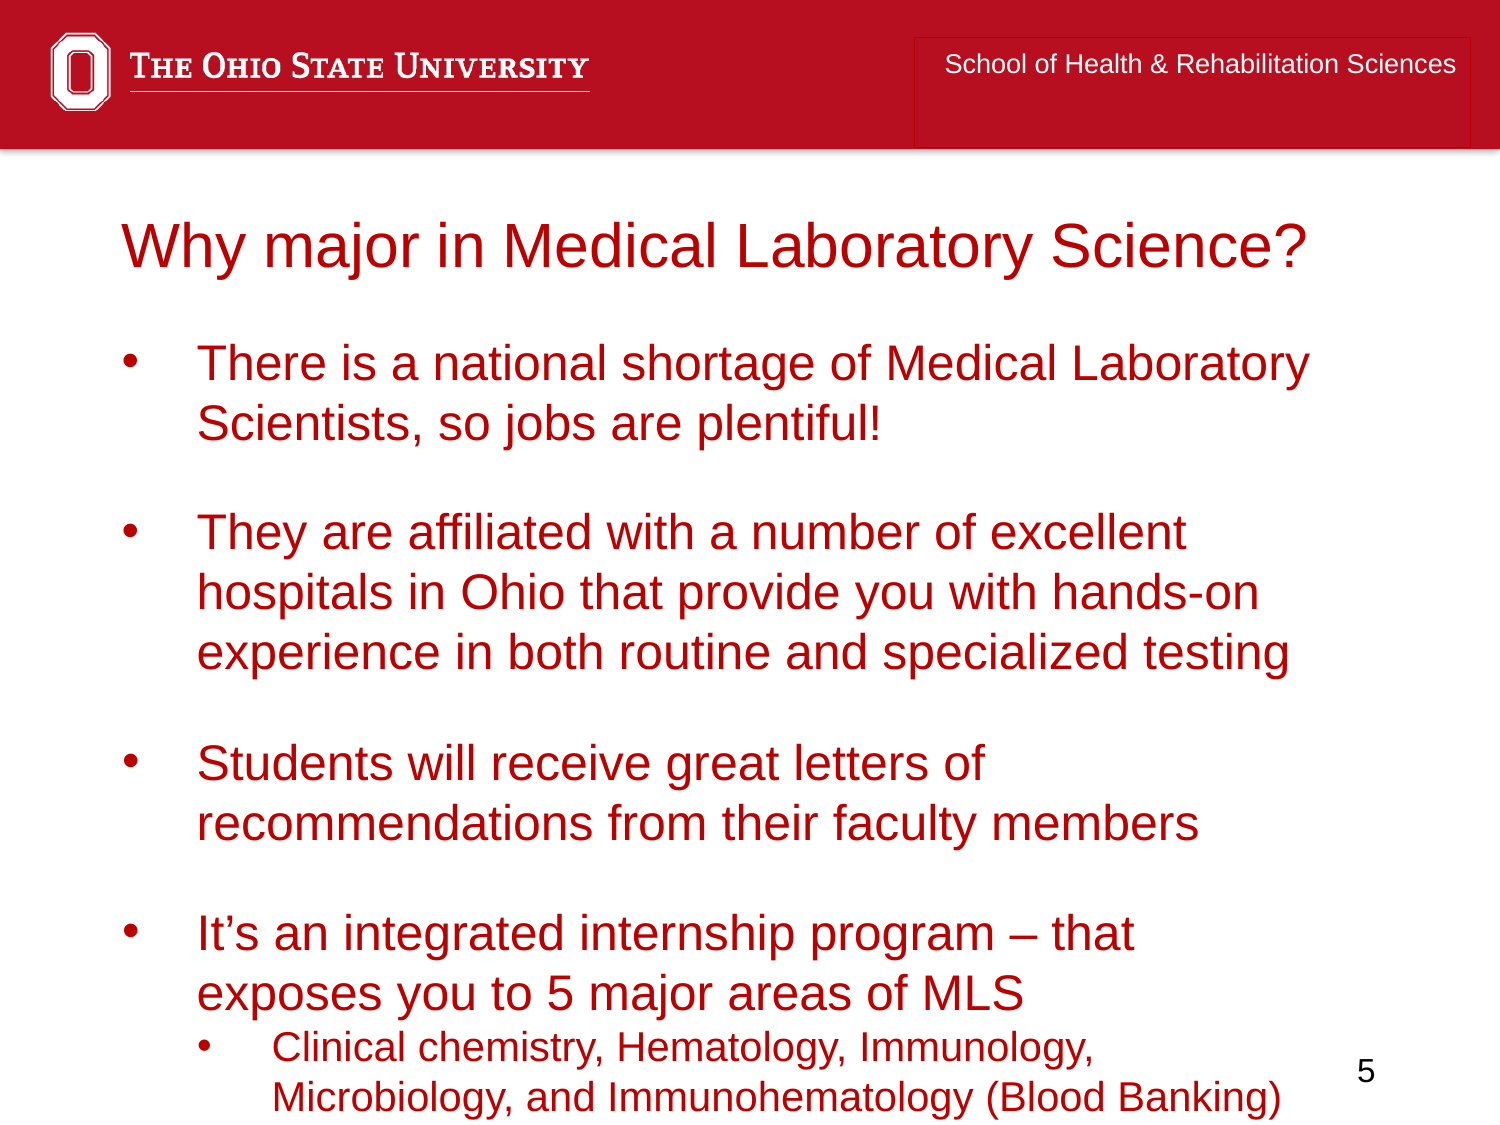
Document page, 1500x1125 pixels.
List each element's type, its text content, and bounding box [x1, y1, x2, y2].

picture [50, 32, 590, 111]
list School of Health & Rehabilitation Sciences [914, 37, 1471, 148]
list Why major in Medical Laboratory Science? There is a national shortage of Medical Laboratory Scientists, so jobs are plentiful! They are affiliated with a number of excellent hospitals in Ohio that provide you with hands-on experience in both routine and specialized testing Students will receive great letters of recommendations from their faculty members It’s an integrated internship program – that exposes you to 5 major areas of MLS Clinical chemistry, Hematology, Immunology, Microbiology, and Immunohematology (Blood Banking) [106, 197, 1338, 923]
